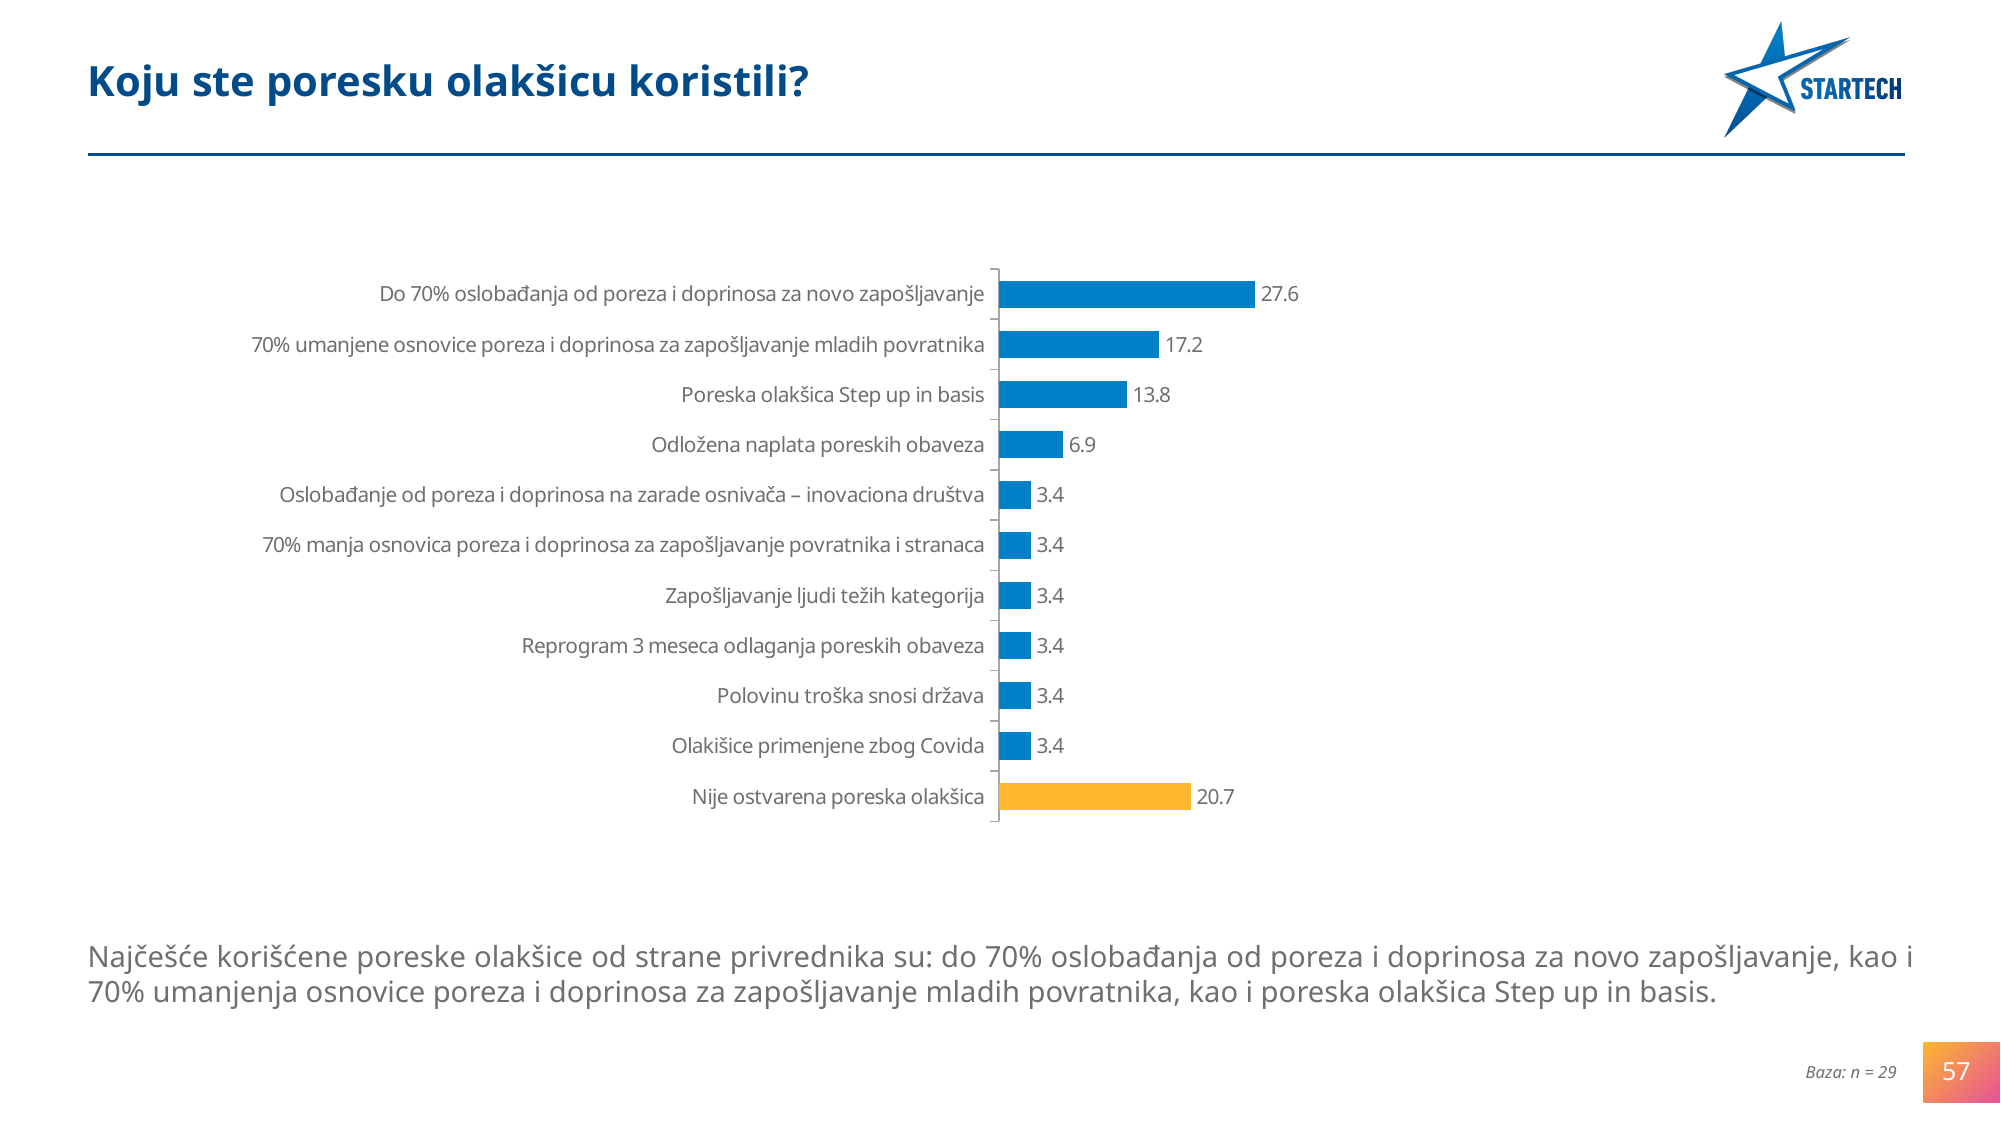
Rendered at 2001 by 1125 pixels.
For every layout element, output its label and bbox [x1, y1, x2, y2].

text_box [87, 930, 1916, 1016]
text_box [87, 23, 1930, 142]
chart [217, 232, 1743, 871]
slide_number [1535, 1042, 1986, 1103]
text_box [1777, 1054, 1925, 1090]
